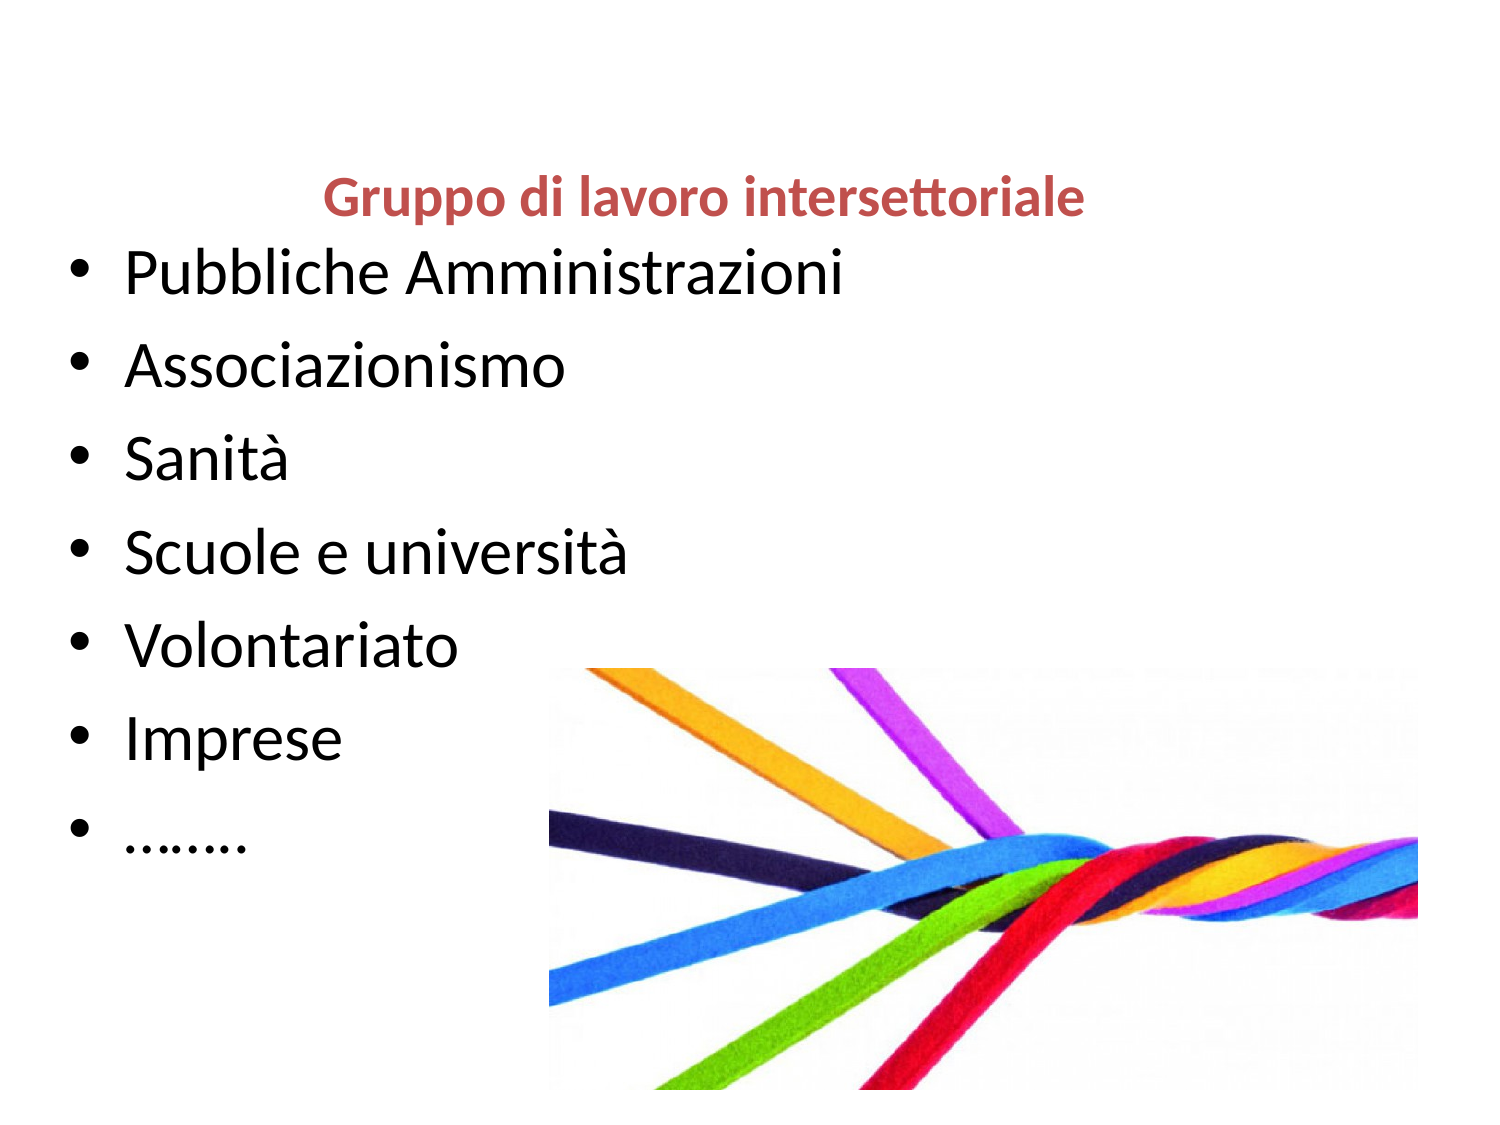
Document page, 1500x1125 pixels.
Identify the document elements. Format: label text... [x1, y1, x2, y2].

title Gruppo di lavoro intersettoriale [112, 76, 1297, 220]
list Pubbliche Amministrazioni Associazionismo Sanità Scuole e università Volontariato Imprese …….. [53, 220, 1404, 963]
picture [548, 668, 1418, 1091]
